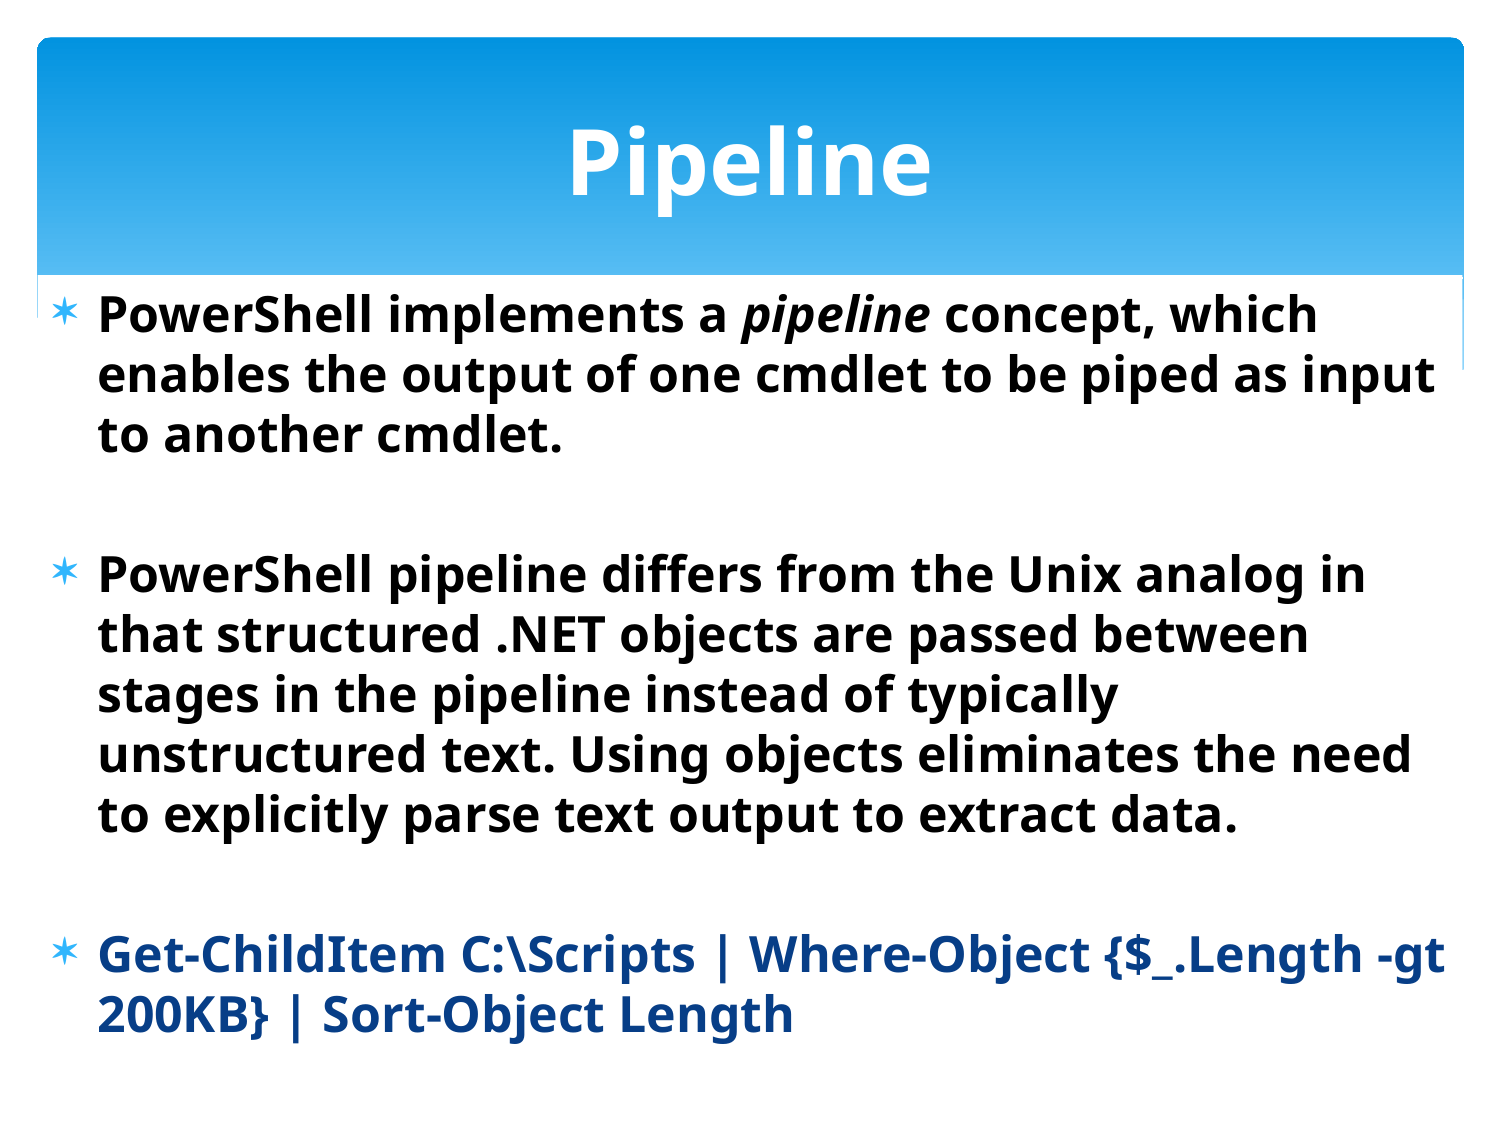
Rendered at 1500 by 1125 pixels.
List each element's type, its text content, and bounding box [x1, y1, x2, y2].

title Pipeline [75, 55, 1425, 261]
list PowerShell implements a pipeline concept, which enables the output of one cmdlet to be piped as input to another cmdlet. PowerShell pipeline differs from the Unix analog in that structured .NET objects are passed between stages in the pipeline instead of typically unstructured text. Using objects eliminates the need to explicitly parse text output to extract data. Get-ChildItem C:\Scripts | Where-Object {$_.Length -gt 200KB} | Sort-Object Length [37, 275, 1463, 1075]
